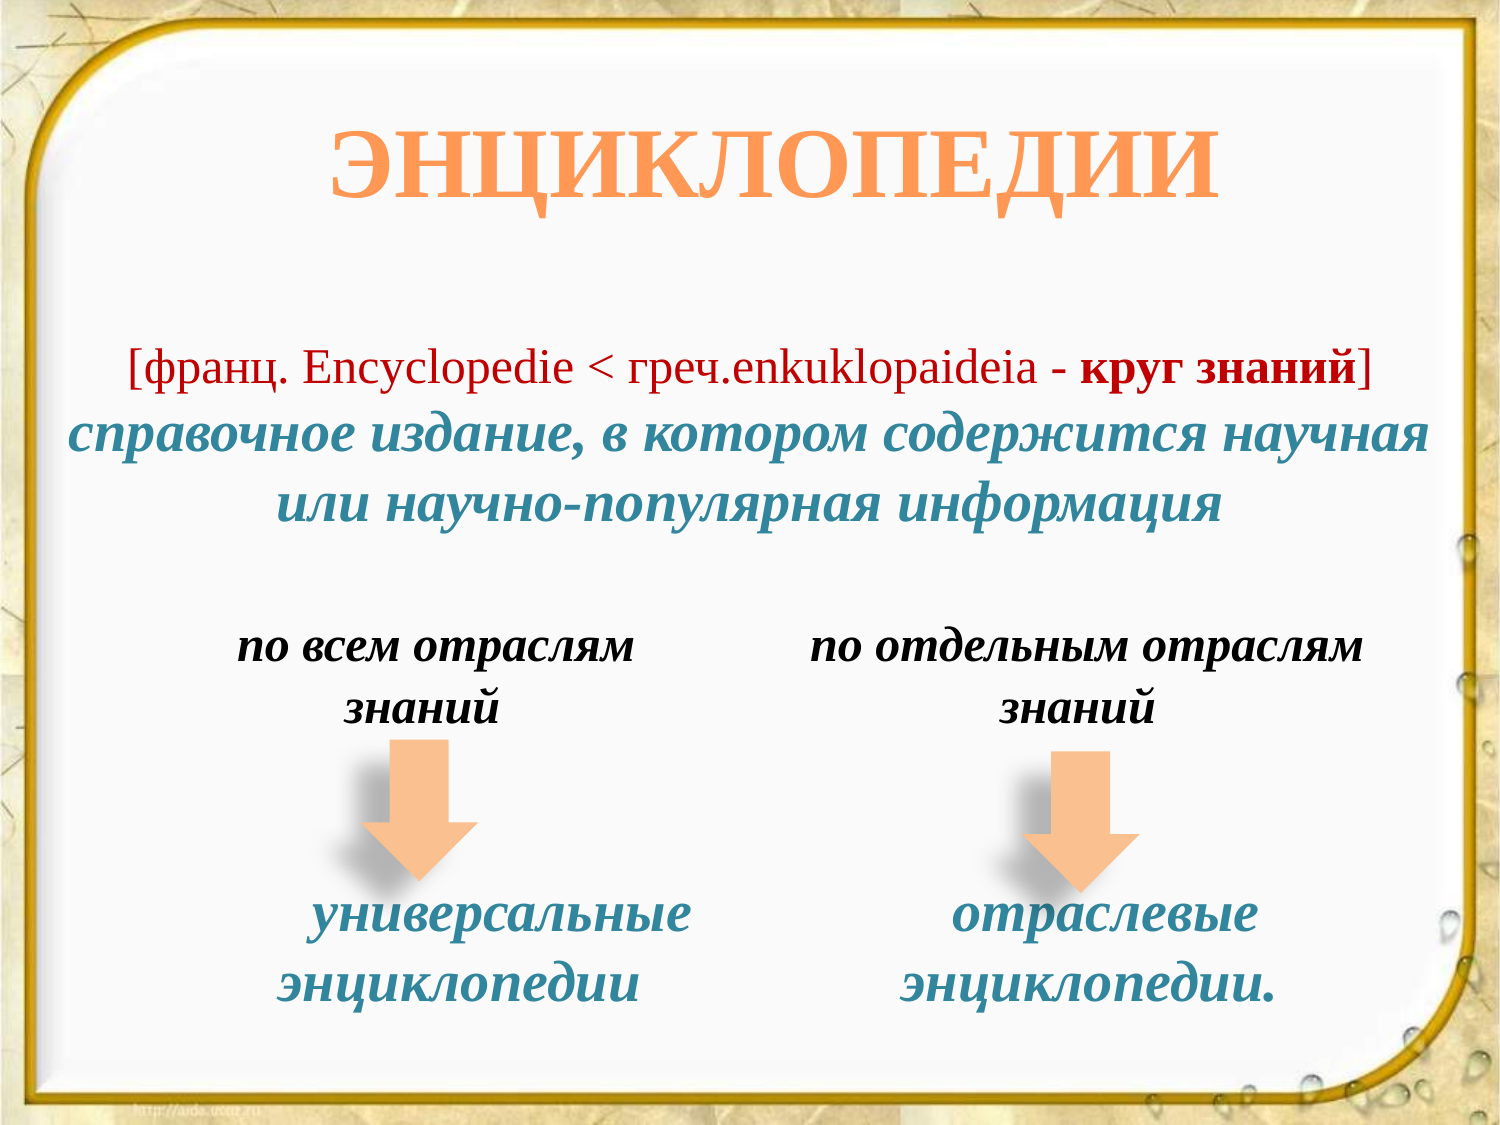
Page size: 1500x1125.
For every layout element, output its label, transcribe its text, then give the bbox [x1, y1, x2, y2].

picture [0, 0, 1500, 89]
text_box [франц. Encyclopedie < греч.enkuklopaideia - круг знаний] справочное издание, в котором содержится научная или научно-популярная информация по всем отраслям по отдельным отраслям знаний знаний универсальные отраслевые энциклопедии энциклопедии. [41, 326, 1459, 1066]
text_box [1019, 749, 1142, 896]
picture [0, 308, 1500, 1125]
text_box ЭНЦИКЛОПЕДИИ [0, 89, 1500, 308]
text_box [358, 737, 481, 884]
